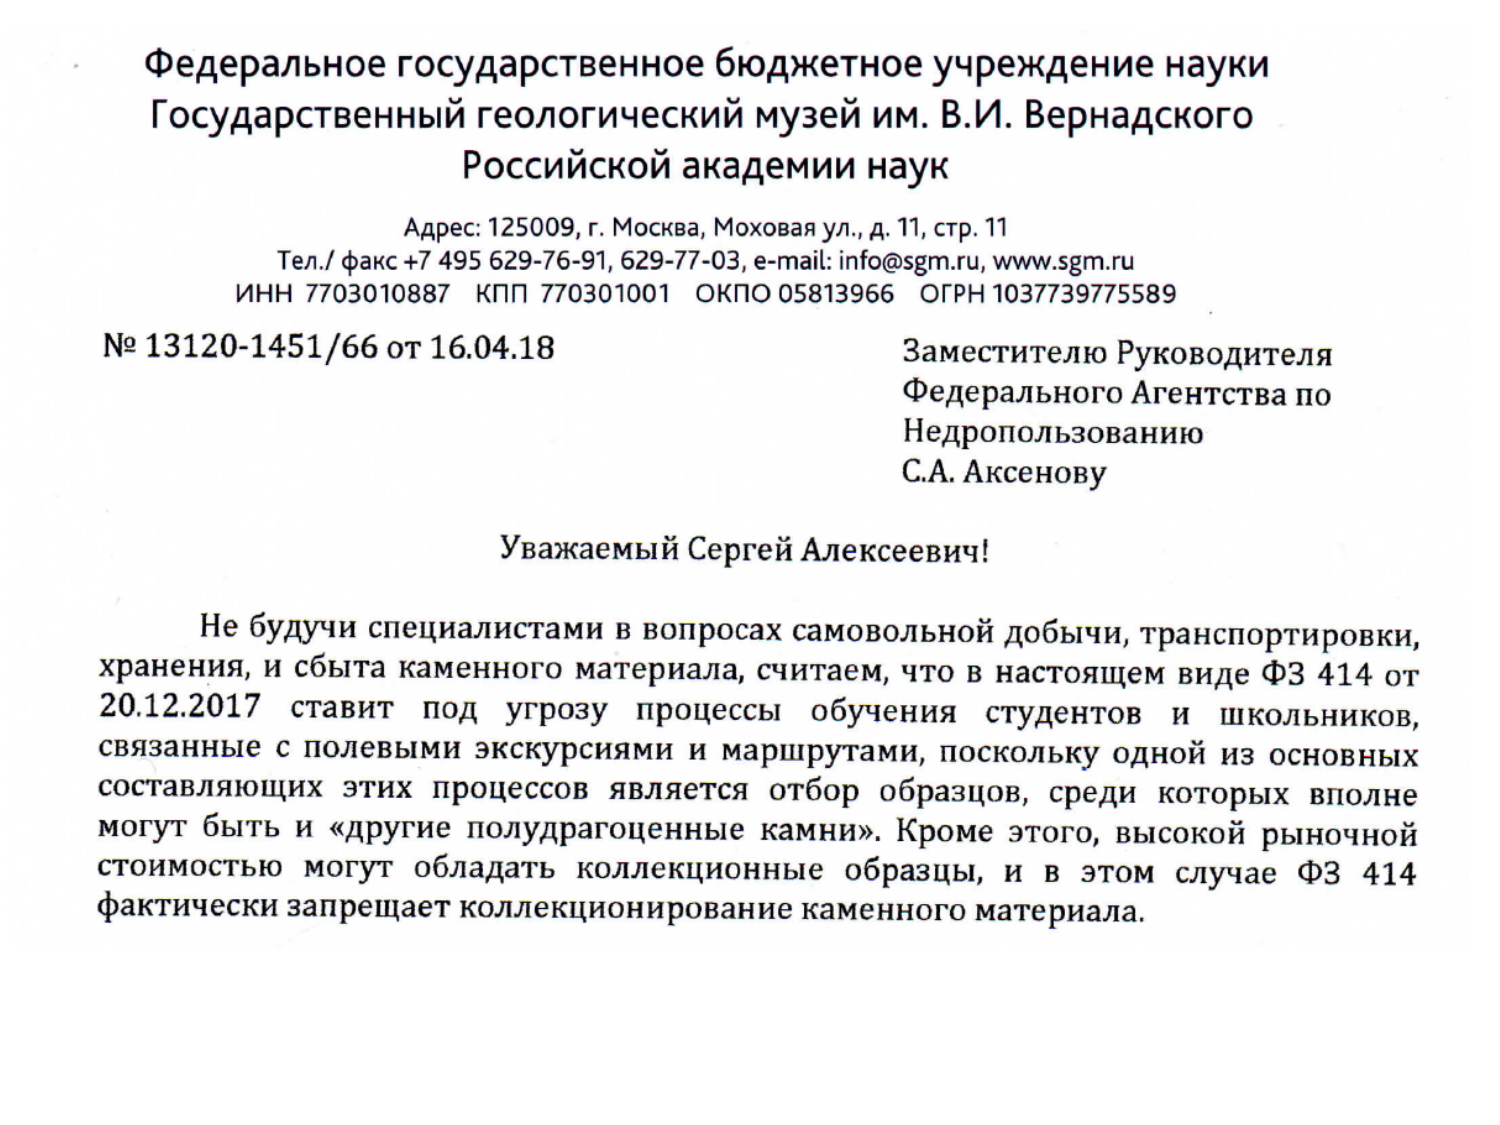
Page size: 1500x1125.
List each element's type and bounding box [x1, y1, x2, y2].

picture [5, 24, 1469, 951]
